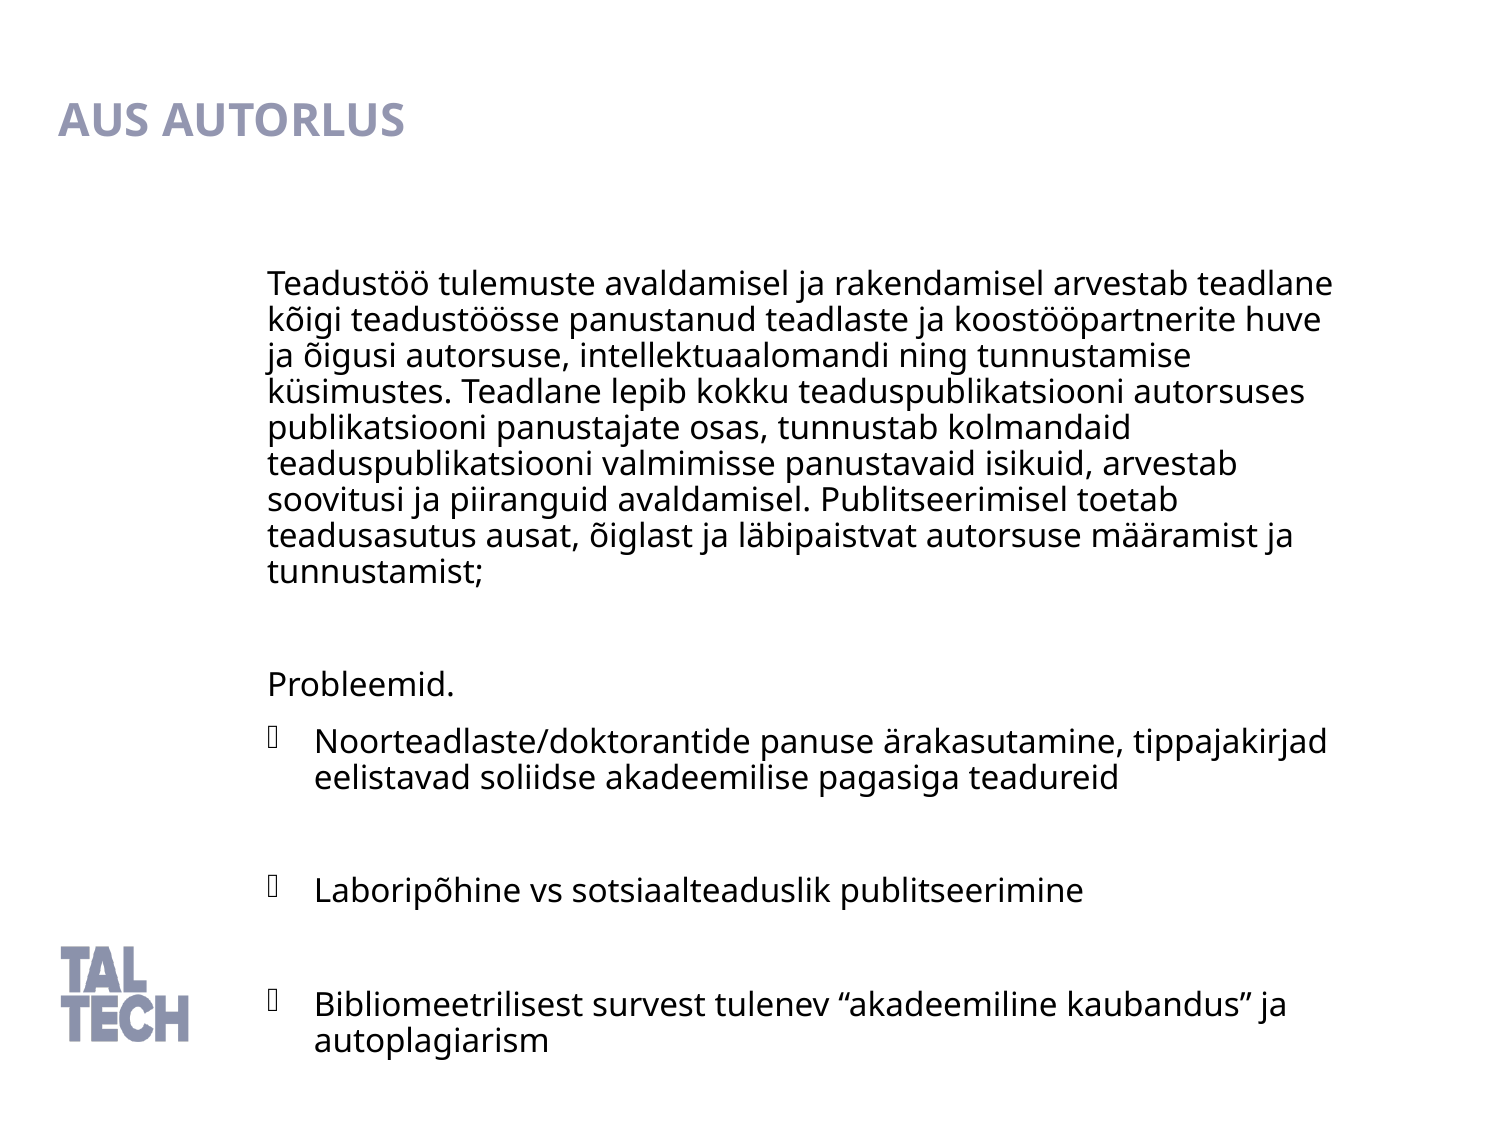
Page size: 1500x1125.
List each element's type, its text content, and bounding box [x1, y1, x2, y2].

list AUS AUTORLUS [58, 90, 1351, 224]
list Teadustöö tulemuste avaldamisel ja rakendamisel arvestab teadlane kõigi teadustöösse panustanud teadlaste ja koostööpartnerite huve ja õigusi autorsuse, intellektuaalomandi ning tunnustamise küsimustes. Teadlane lepib kokku teaduspublikatsiooni autorsuses publikatsiooni panustajate osas, tunnustab kolmandaid teaduspublikatsiooni valmimisse panustavaid isikuid, arvestab soovitusi ja piiranguid avaldamisel. Publitseerimisel toetab teadusasutus ausat, õiglast ja läbipaistvat autorsuse määramist ja tunnustamist; Probleemid. Noorteadlaste/doktorantide panuse ärakasutamine, tippajakirjad eelistavad soliidse akadeemilise pagasiga teadureid Laboripõhine vs sotsiaalteaduslik publitseerimine Bibliomeetrilisest survest tulenev “akadeemiline kaubandus” ja autoplagiarism [267, 267, 1351, 1041]
picture [56, 940, 191, 1047]
